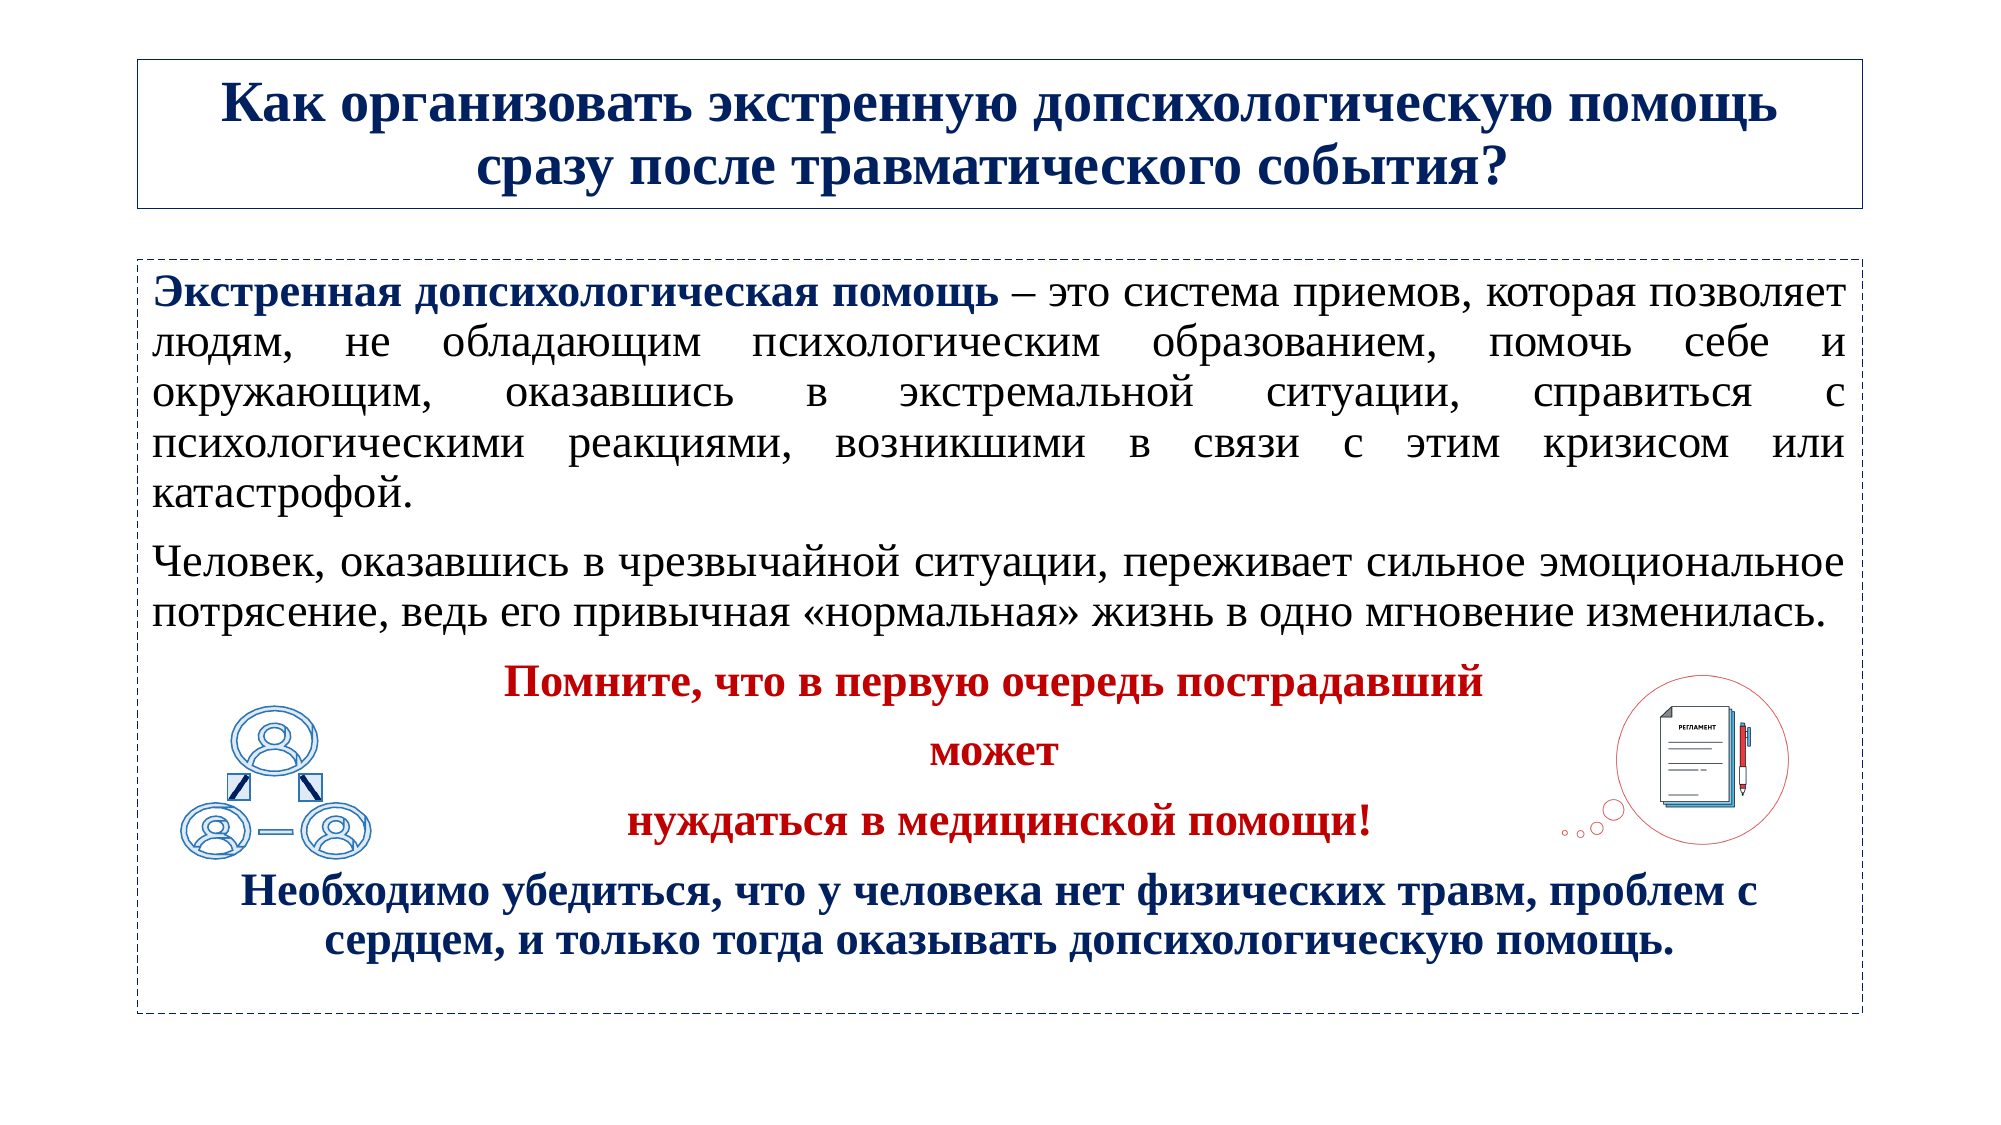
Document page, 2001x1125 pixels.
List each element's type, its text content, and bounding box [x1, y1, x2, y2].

picture [1543, 669, 1839, 884]
list Экстренная допсихологическая помощь – это система приемов, которая позволяет людям, не обладающим психологическим образованием, помочь себе и окружающим, оказавшись в экстремальной ситуации, справиться с психологическими реакциями, возникшими в связи с этим кризисом или катастрофой. Человек, оказавшись в чрезвычайной ситуации, переживает сильное эмоциональное потрясение, ведь его привычная «нормальная» жизнь в одно мгновение изменилась. Помните, что в первую очередь пострадавший может нуждаться в медицинской помощи! Необходимо убедиться, что у человека нет физических травм, проблем с сердцем, и только тогда оказывать допсихологическую помощь. [137, 259, 1863, 1014]
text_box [180, 706, 371, 860]
title Как организовать экстренную допсихологическую помощь сразу после травматического события? [137, 59, 1863, 209]
